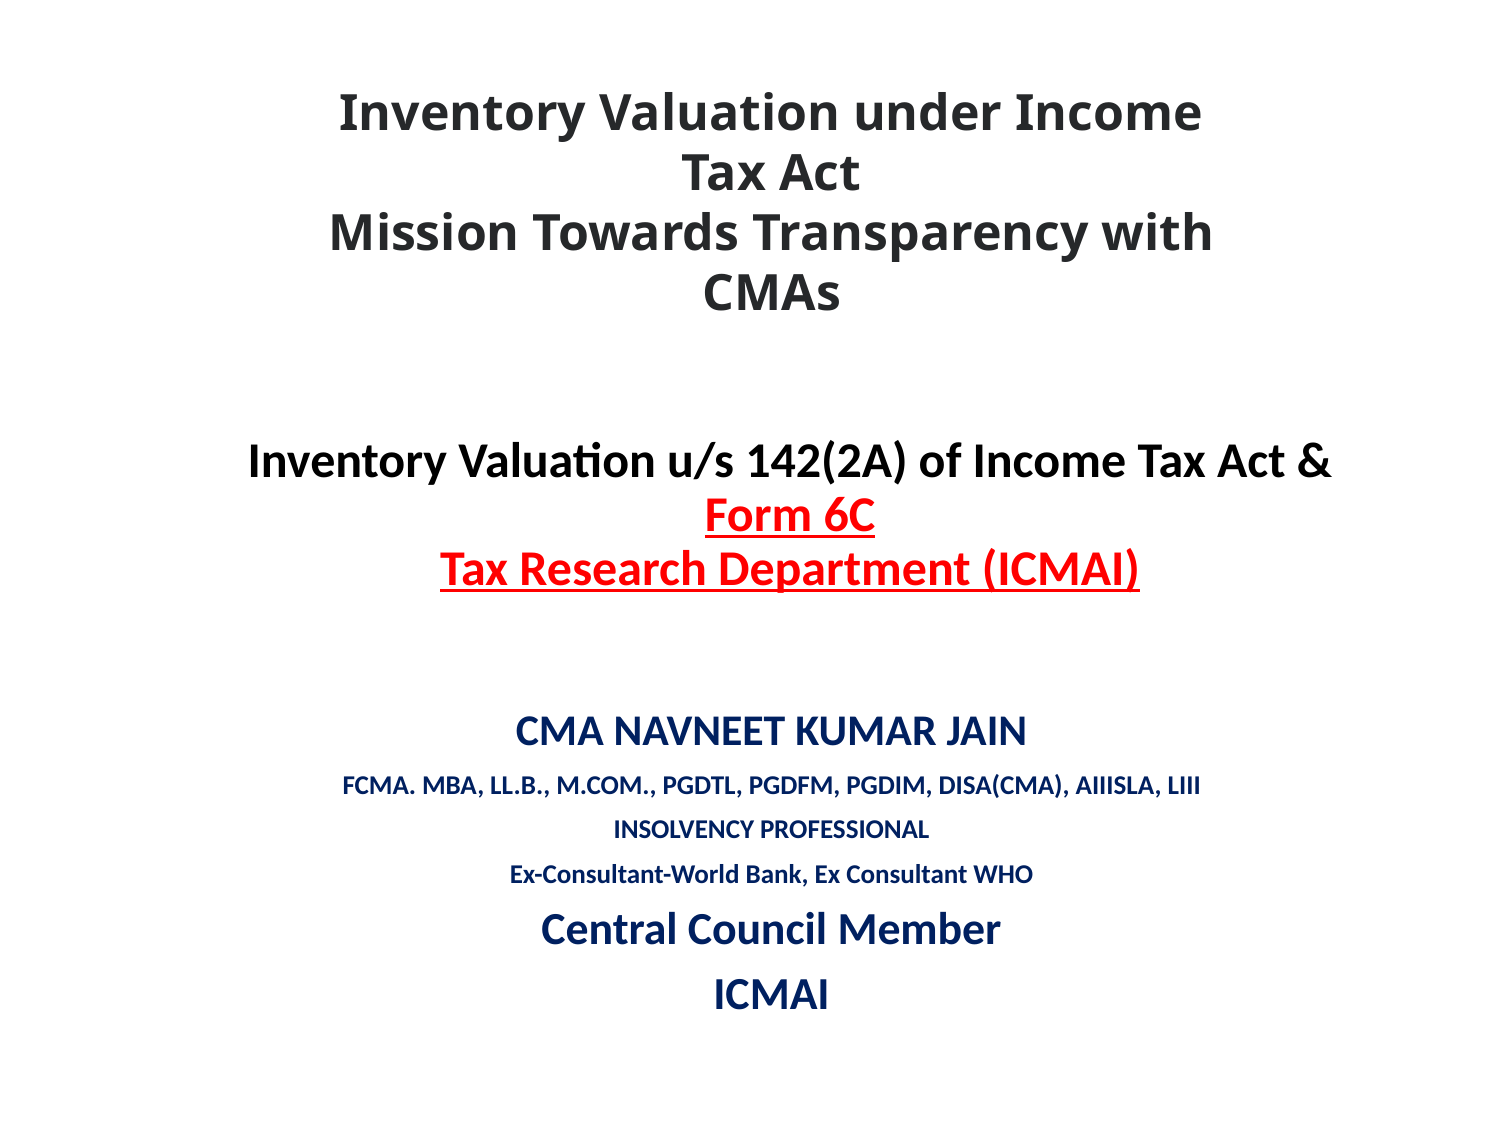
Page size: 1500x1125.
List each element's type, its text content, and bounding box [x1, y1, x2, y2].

title Inventory Valuation u/s 142(2A) of Income Tax Act & Form 6C Tax Research Department (ICMAI) [227, 427, 1353, 604]
text_box Inventory Valuation under Income Tax Act Mission Towards Transparency with CMAs [277, 73, 1266, 328]
subtitle CMA NAVNEET KUMAR JAIN FCMA. MBA, LL.B., M.COM., PGDTL, PGDFM, PGDIM, DISA(CMA), AIIISLA, LIII INSOLVENCY PROFESSIONAL Ex-Consultant-World Bank, Ex Consultant WHO Central Council Member ICMAI [209, 700, 1335, 1029]
